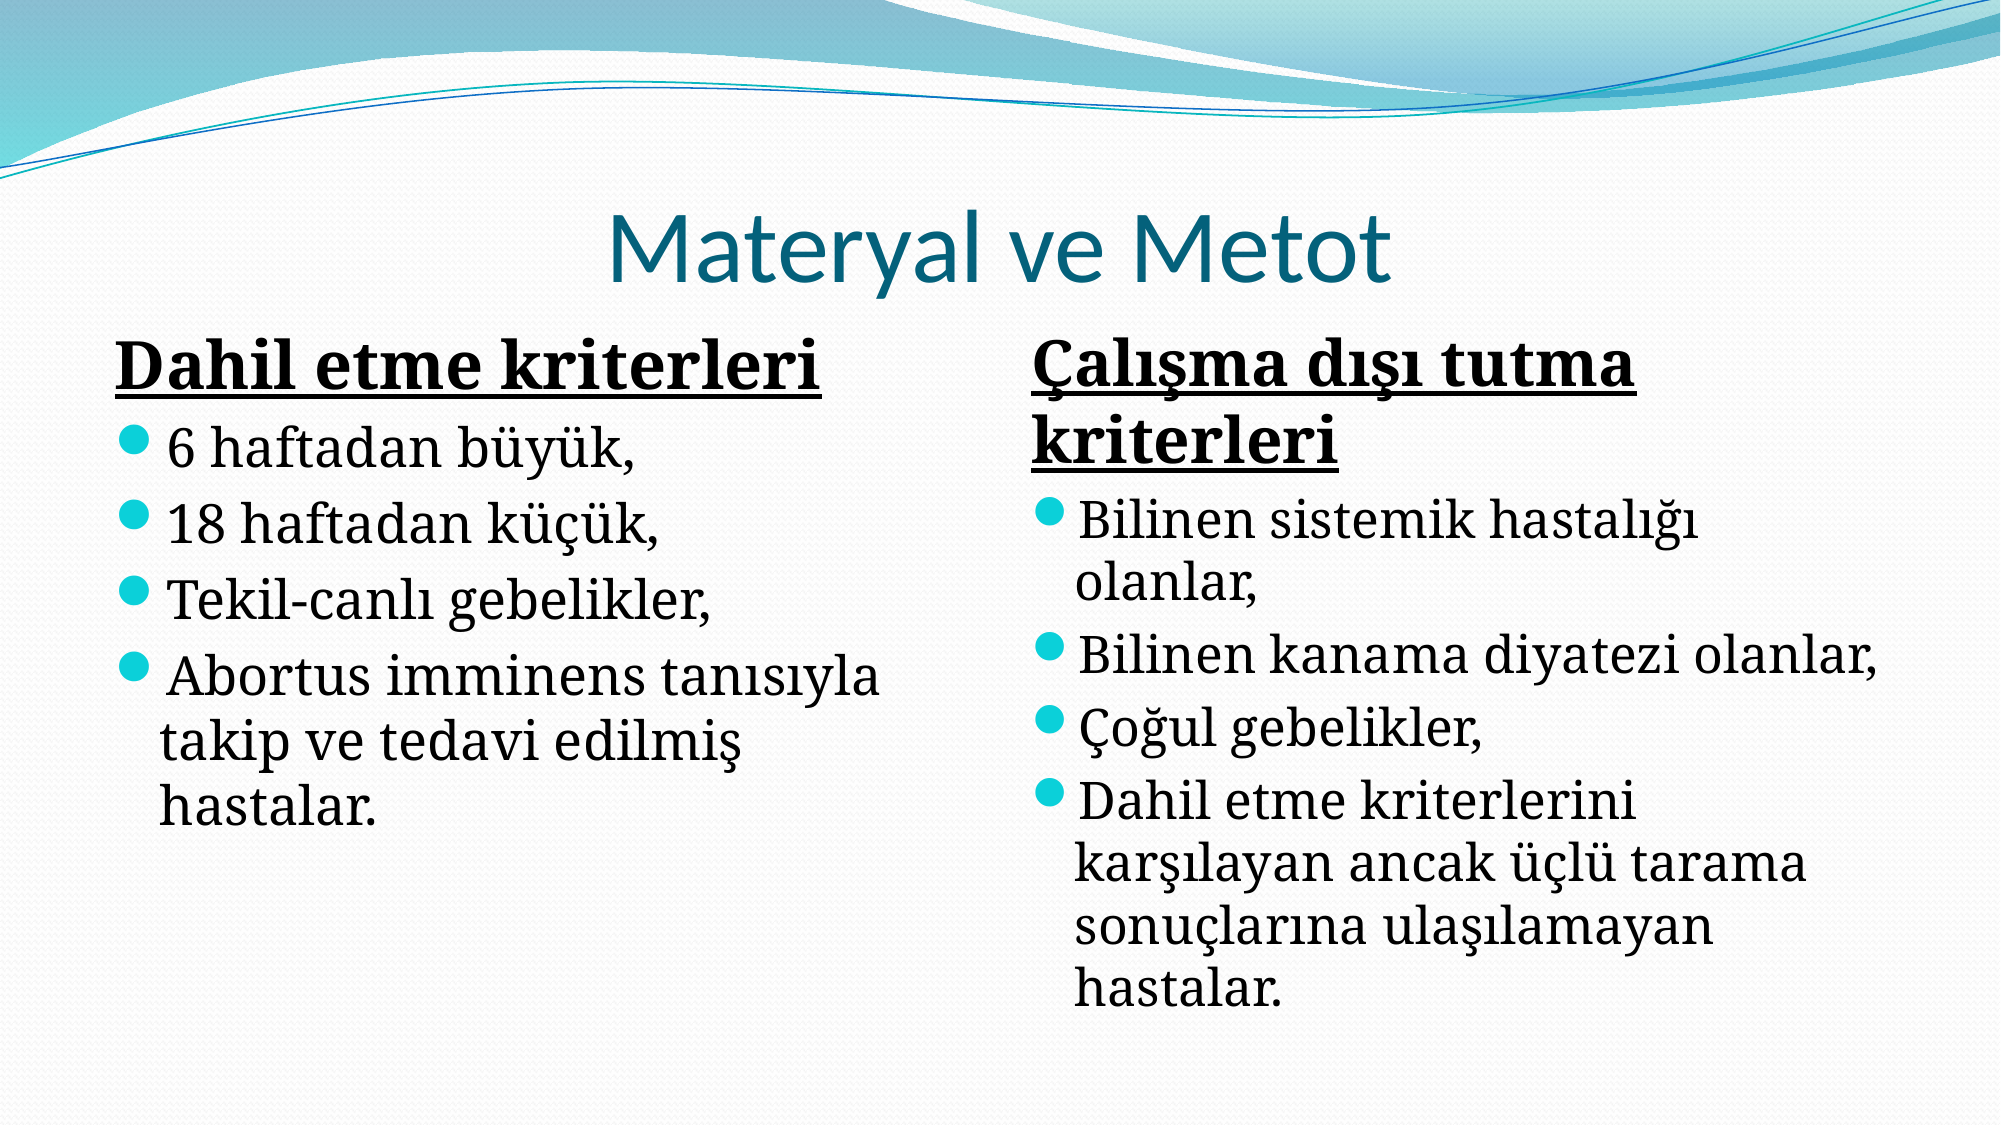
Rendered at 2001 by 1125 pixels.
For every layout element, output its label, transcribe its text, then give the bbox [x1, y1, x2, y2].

list Dahil etme kriterleri 6 haftadan büyük, 18 haftadan küçük, Tekil-canlı gebelikler, Abortus imminens tanısıyla takip ve tedavi edilmiş hastalar. [99, 314, 984, 1043]
list Çalışma dışı tutma kriterleri Bilinen sistemik hastalığı olanlar, Bilinen kanama diyatezi olanlar, Çoğul gebelikler, Dahil etme kriterlerini karşılayan ancak üçlü tarama sonuçlarına ulaşılamayan hastalar. [1016, 314, 1900, 1043]
title Materyal ve Metot [99, 115, 1900, 303]
